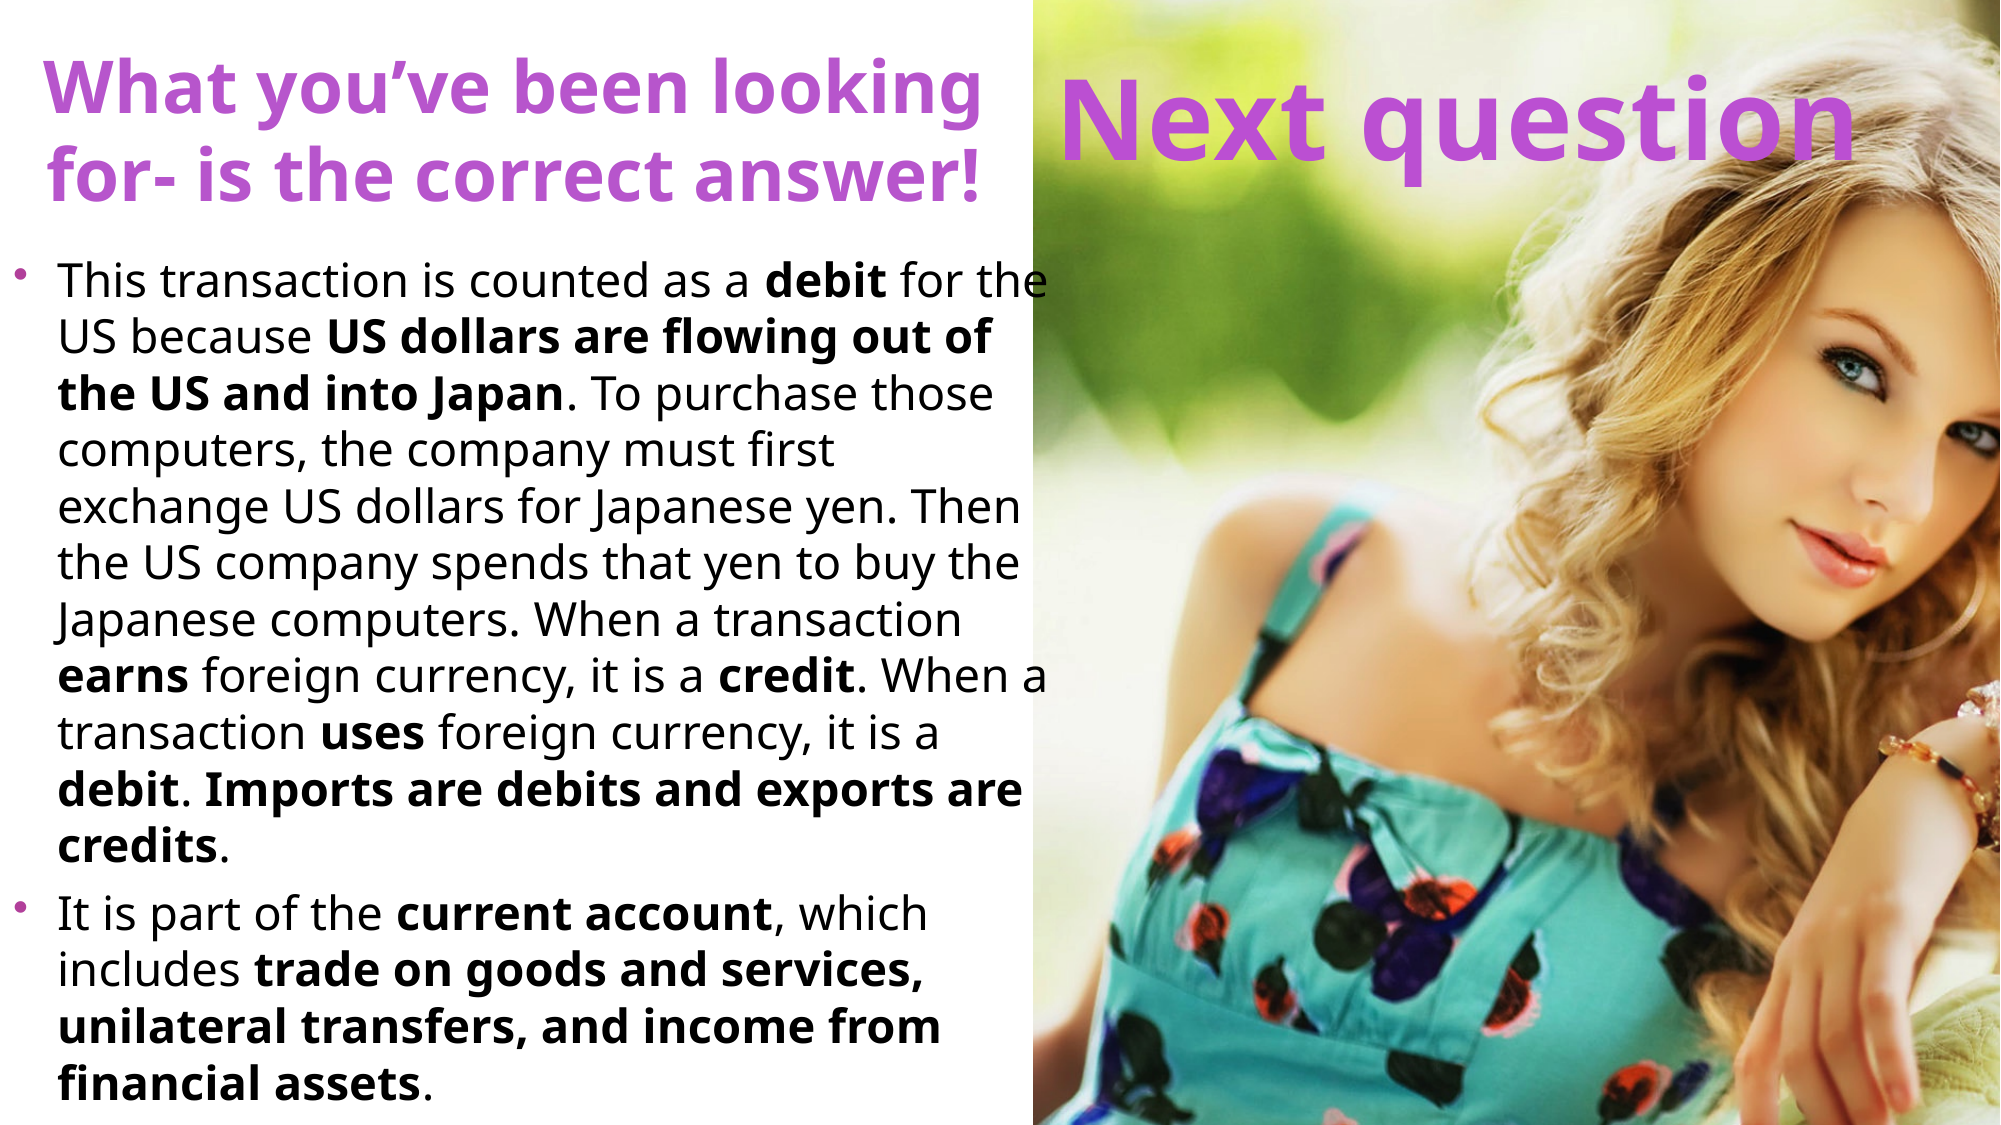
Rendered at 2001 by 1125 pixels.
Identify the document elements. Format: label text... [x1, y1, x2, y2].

picture [1032, 0, 2000, 1125]
text_box What you’ve been looking for- is the correct answer! [0, 33, 1026, 224]
list This transaction is counted as a debit for the US because US dollars are flowing out of the US and into Japan. To purchase those computers, the company must first exchange US dollars for Japanese yen. Then the US company spends that yen to buy the Japanese computers. When a transaction earns foreign currency, it is a credit. When a transaction uses foreign currency, it is a debit. Imports are debits and exports are credits. It is part of the current account, which includes trade on goods and services, unilateral transfers, and income from financial assets. [0, 224, 1026, 1125]
